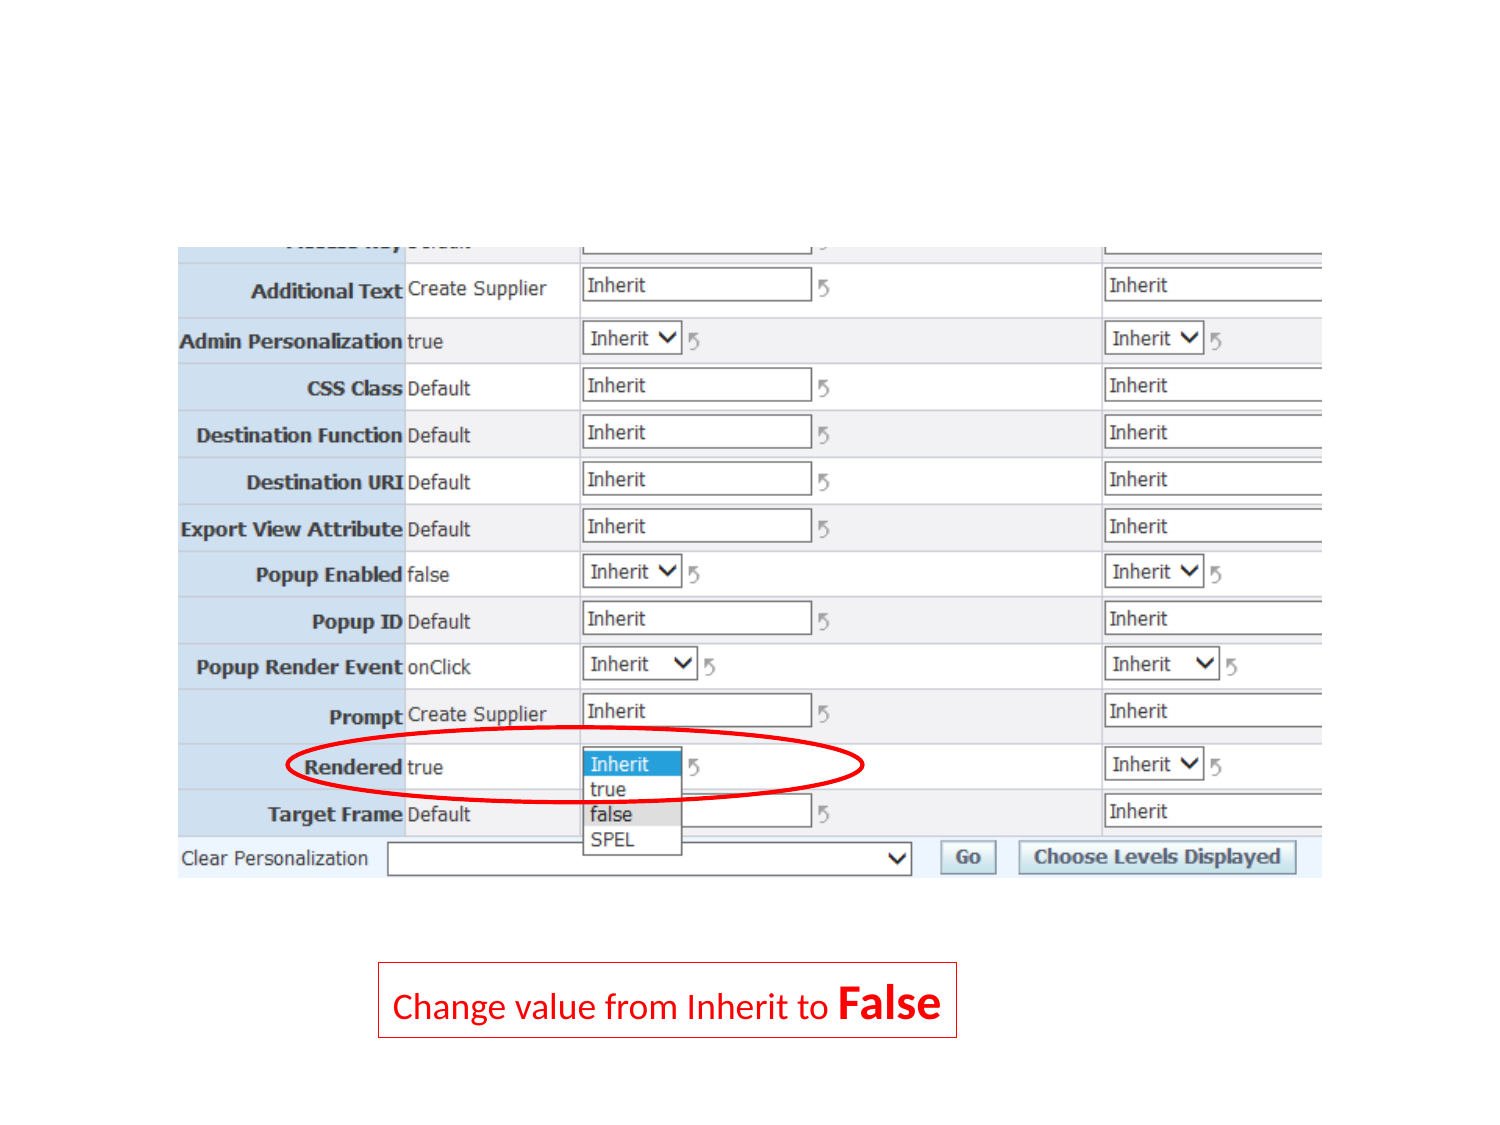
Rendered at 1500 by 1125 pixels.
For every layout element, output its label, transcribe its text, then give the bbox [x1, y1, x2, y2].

text_box Change value from Inherit to False [378, 962, 957, 1038]
picture [177, 247, 1323, 878]
